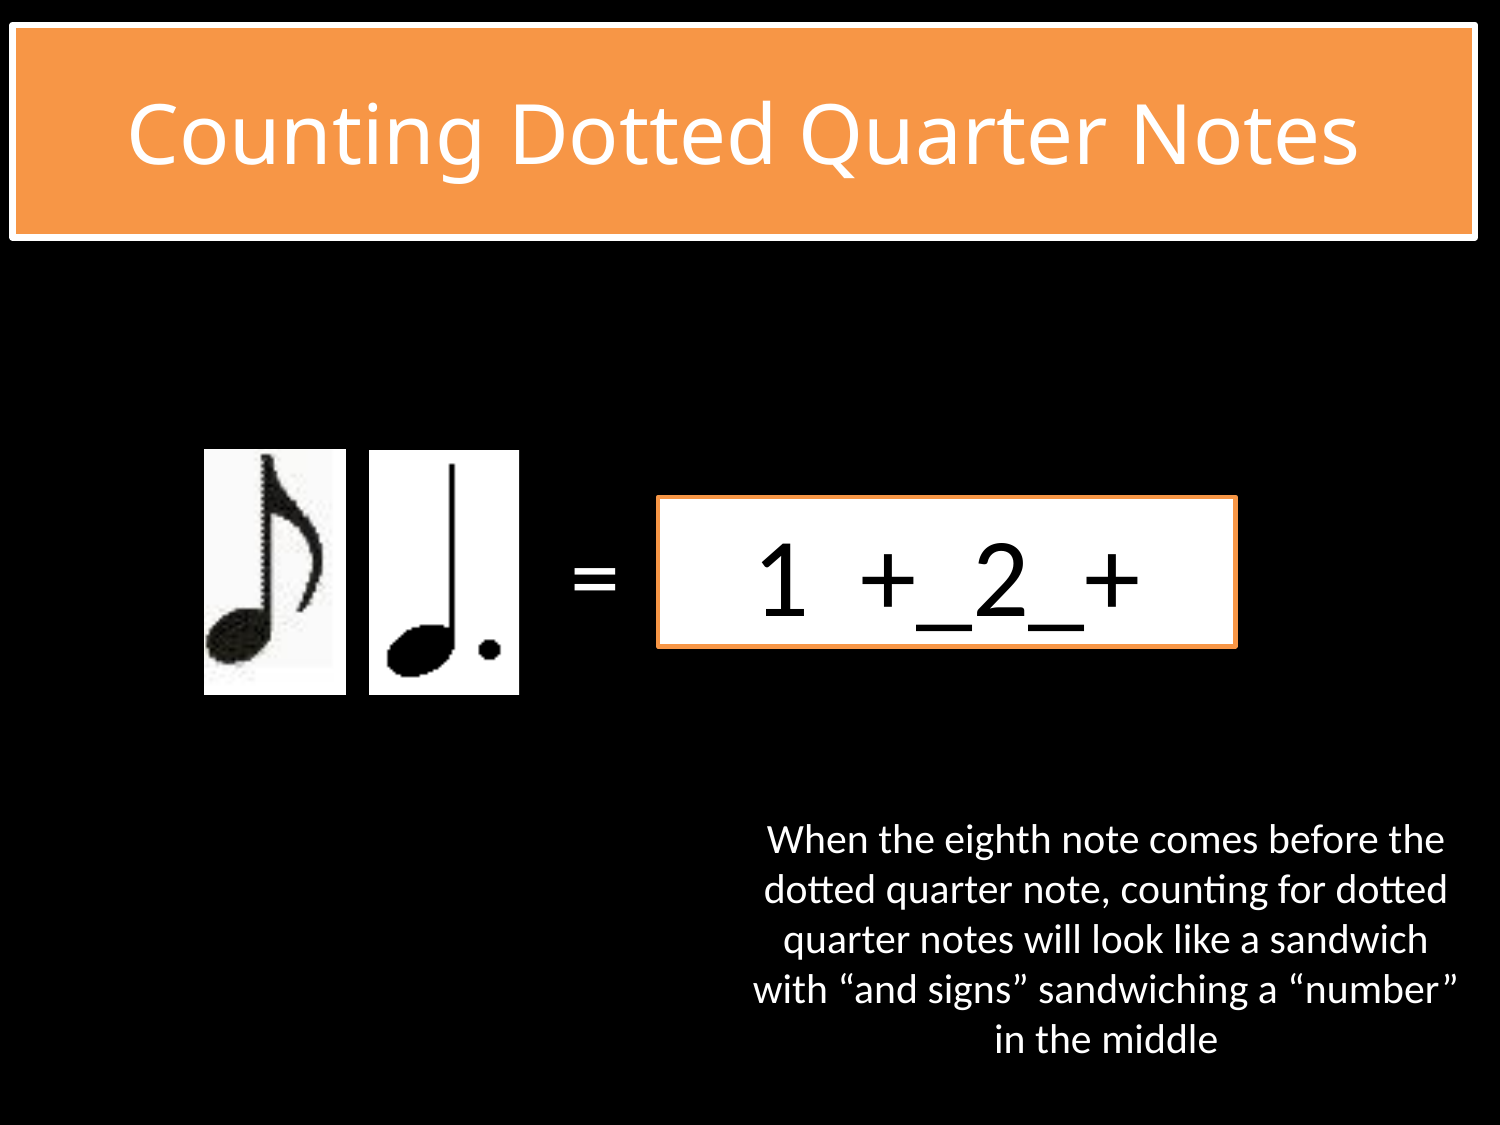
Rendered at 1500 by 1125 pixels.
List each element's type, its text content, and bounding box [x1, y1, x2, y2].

text_box When the eighth note comes before the dotted quarter note, counting for dotted quarter notes will look like a sandwich with “and signs” sandwiching a “number” in the middle [737, 804, 1475, 1070]
title Counting Dotted Quarter Notes [9, 22, 1478, 241]
text_box 1 +_2_+ [656, 495, 1238, 649]
picture [203, 449, 346, 696]
text_box = [555, 504, 656, 639]
picture [368, 449, 520, 696]
